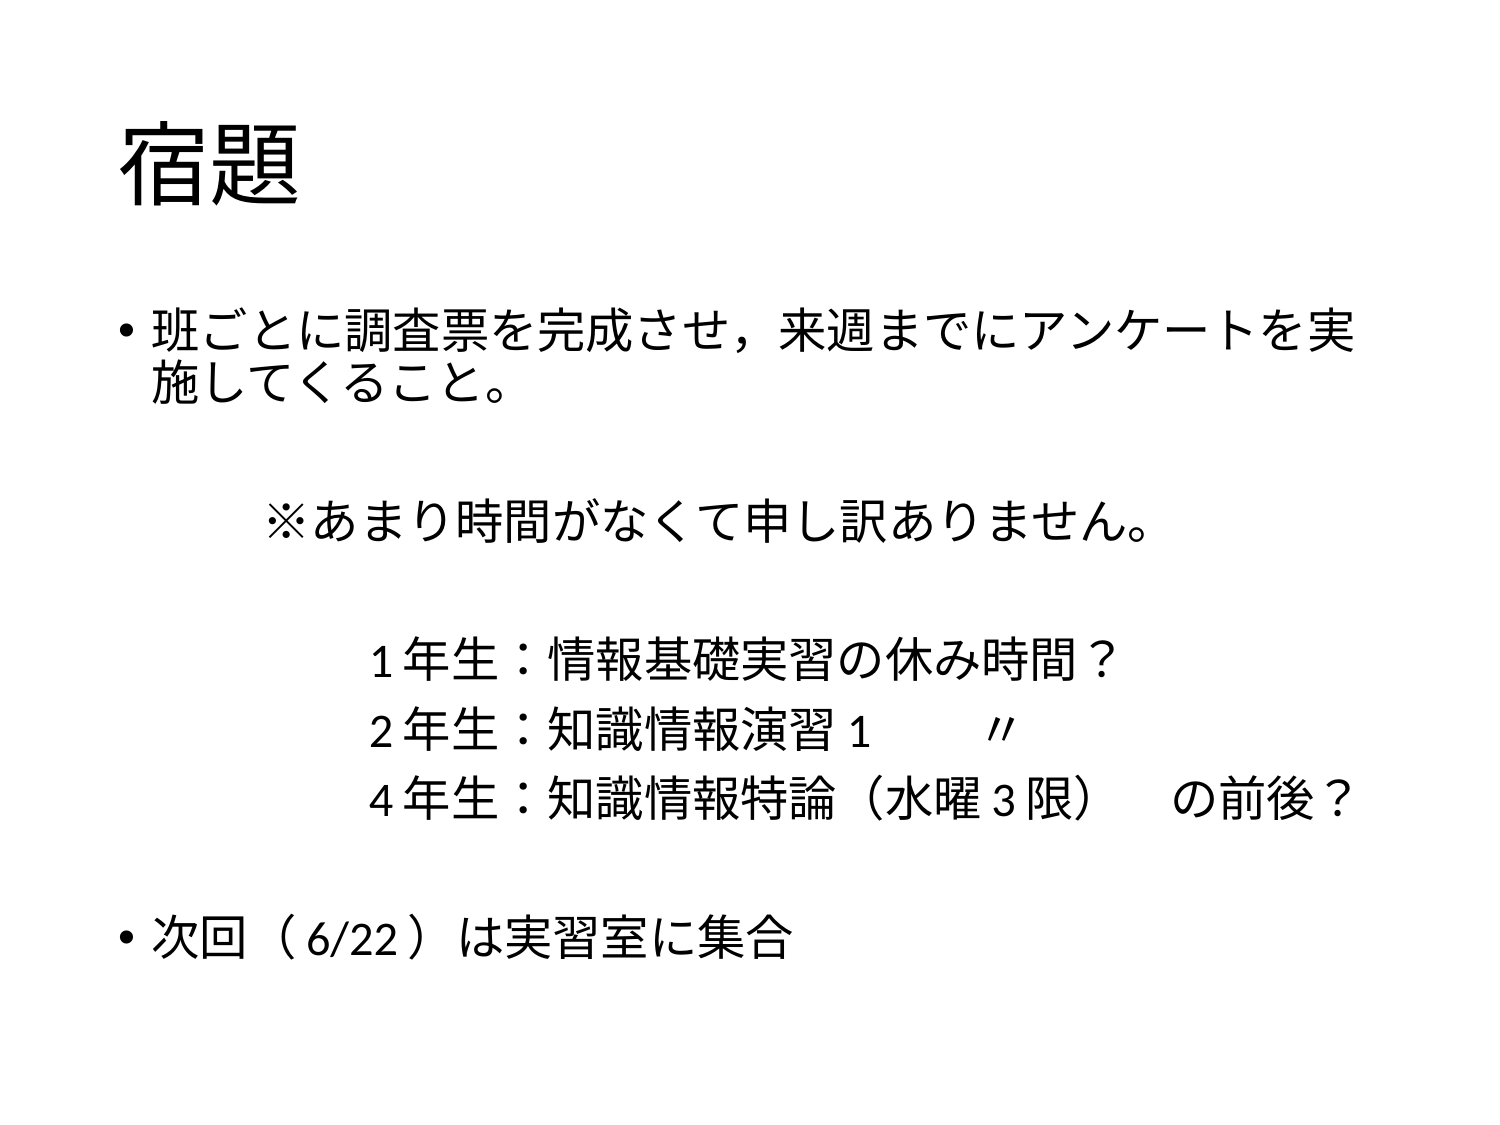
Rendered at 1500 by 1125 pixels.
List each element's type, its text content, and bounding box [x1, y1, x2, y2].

list 班ごとに調査票を完成させ，来週までにアンケートを実施してくること。 ※あまり時間がなくて申し訳ありません。 1年生：情報基礎実習の休み時間？ 2年生：知識情報演習1 〃 4年生：知識情報特論（水曜3限） の前後？ 次回（6/22）は実習室に集合 [103, 299, 1397, 1014]
title 宿題 [103, 59, 1397, 278]
